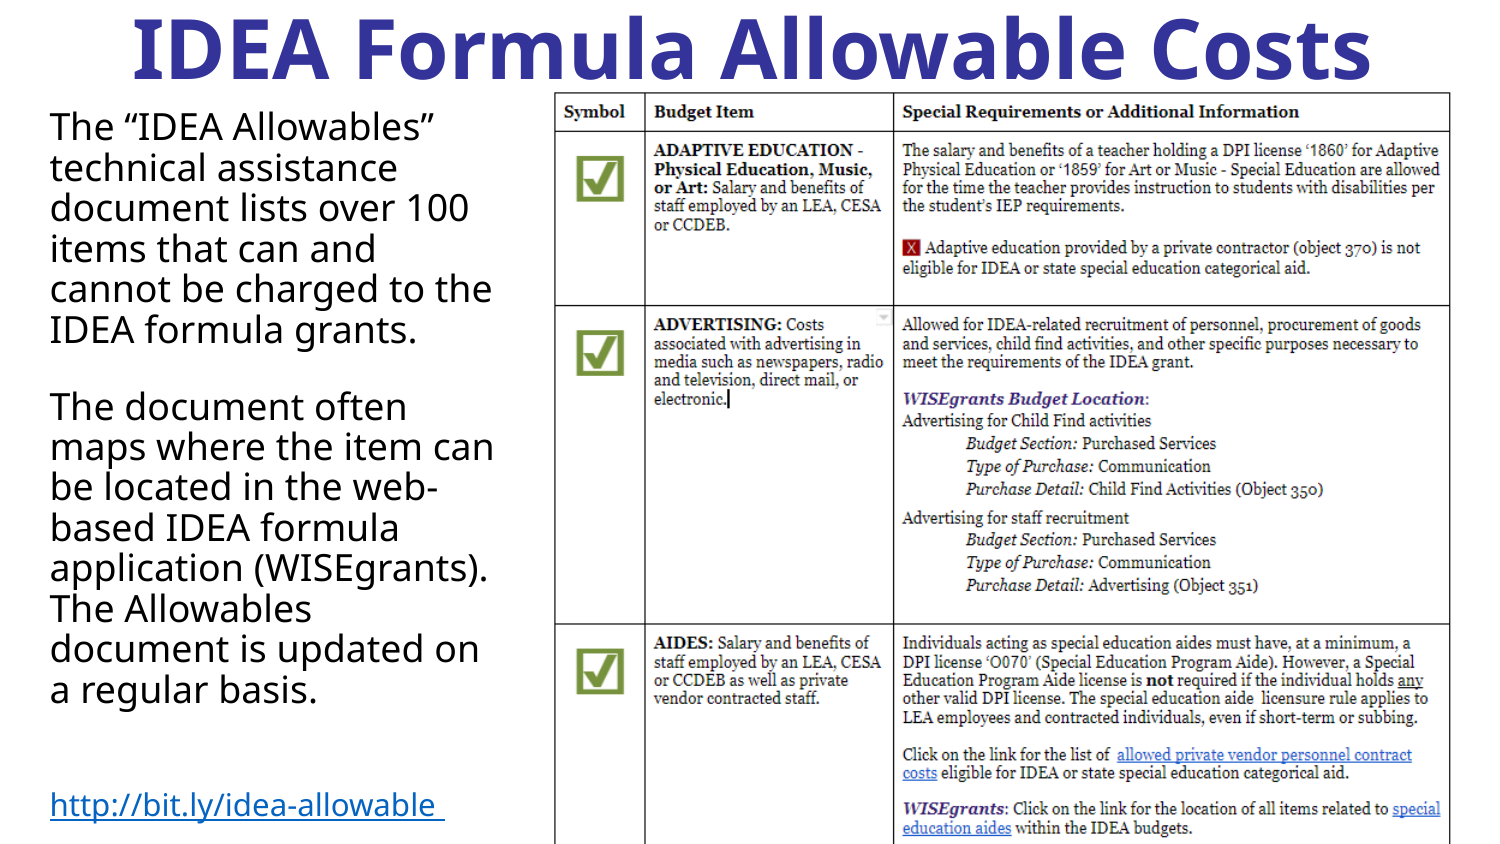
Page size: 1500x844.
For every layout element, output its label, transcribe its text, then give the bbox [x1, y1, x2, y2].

list The “IDEA Allowables” technical assistance document lists over 100 items that can and cannot be charged to the IDEA formula grants. The document often maps where the item can be located in the web-based IDEA formula application (WISEgrants). The Allowables document is updated on a regular basis. http://bit.ly/idea-allowable [34, 100, 515, 785]
picture [552, 90, 1454, 844]
title IDEA Formula Allowable Costs [53, 0, 1454, 125]
